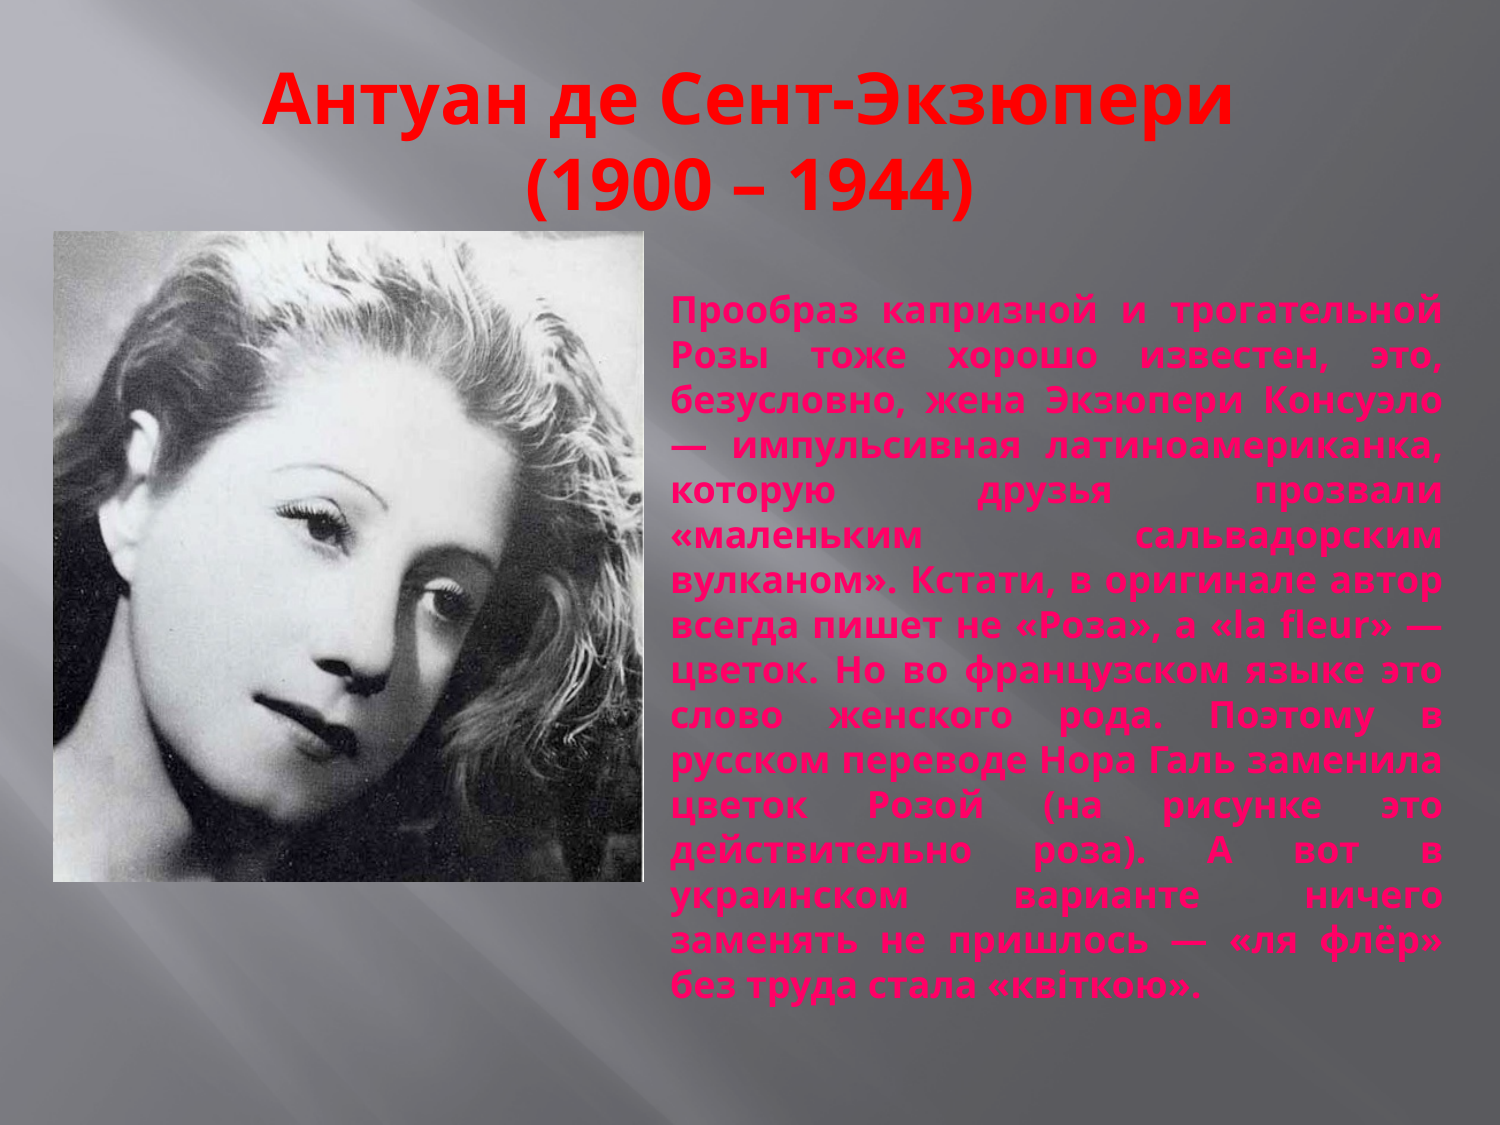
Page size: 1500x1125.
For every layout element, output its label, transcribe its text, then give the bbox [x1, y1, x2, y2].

picture [52, 231, 644, 882]
text_box Прообраз капризной и трогательной Розы тоже хорошо известен, это, безусловно, жена Экзюпери Консуэло — импульсивная латиноамериканка, которую друзья прозвали «маленьким сальвадорским вулканом». Кстати, в оригинале автор всегда пишет не «Роза», а «la fleur» — цветок. Но во французском языке это слово женского рода. Поэтому в русском переводе Нора Галь заменила цветок Розой (на рисунке это действительно роза). А вот в украинском варианте ничего заменять не пришлось — «ля флёр» без труда стала «квіткою». [655, 278, 1459, 1014]
title Антуан де Сент-Экзюпери (1900 – 1944) [75, 45, 1425, 233]
